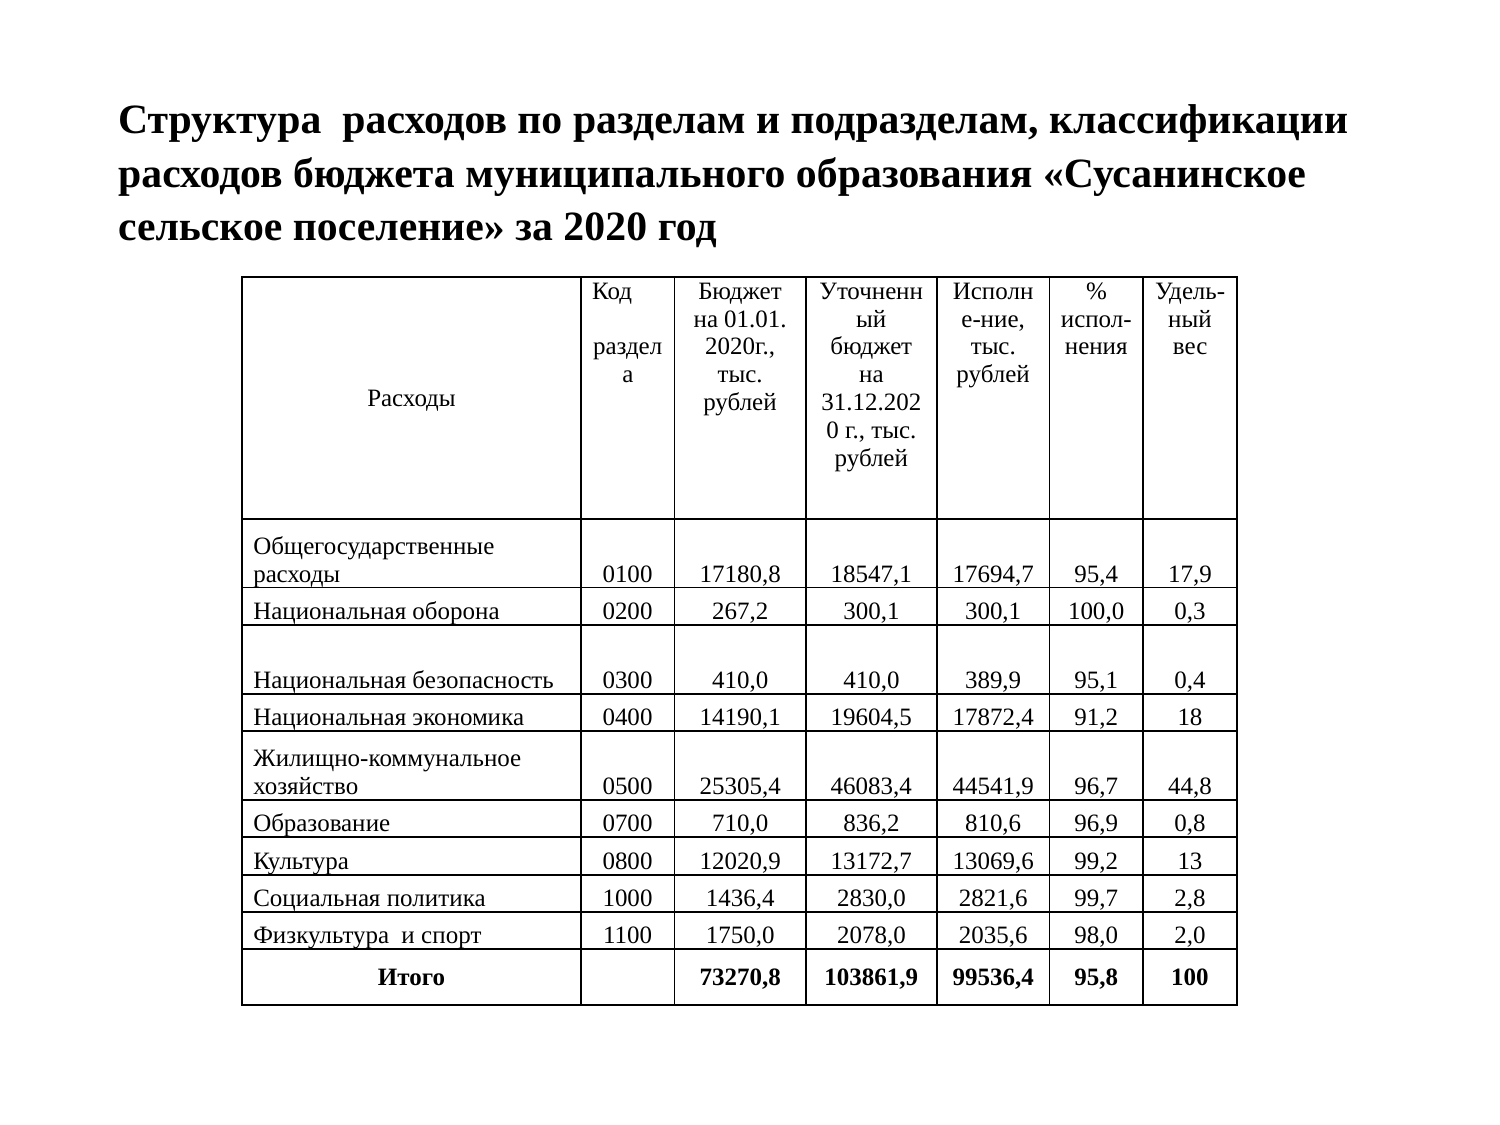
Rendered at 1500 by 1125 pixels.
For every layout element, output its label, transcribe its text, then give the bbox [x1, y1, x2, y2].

table_cell 2821,6 [938, 876, 1049, 911]
table_cell 103861,9 [807, 950, 936, 1004]
table_cell 0500 [582, 732, 674, 799]
table_header Код раздела [582, 278, 674, 518]
table_cell 267,2 [675, 588, 805, 624]
table_cell 0100 [582, 520, 674, 587]
table_cell 2830,0 [807, 876, 936, 911]
table_cell 17180,8 [675, 520, 805, 587]
table_cell Общегосударственные расходы [243, 520, 580, 587]
table_cell 836,2 [807, 801, 936, 836]
table_cell 44,8 [1144, 732, 1236, 799]
table_cell Физкультура и спорт [243, 913, 580, 948]
table_header Уточненный бюджет на 31.12.2020 г., тыс. рублей [807, 278, 936, 518]
table_cell Жилищно-коммунальное хозяйство [243, 732, 580, 799]
table_cell 17,9 [1144, 520, 1236, 587]
table_cell 12020,9 [675, 838, 805, 874]
table_cell 710,0 [675, 801, 805, 836]
table_cell 389,9 [938, 626, 1049, 693]
table_header % испол-нения [1050, 278, 1142, 518]
table_cell Национальная безопасность [243, 626, 580, 693]
table_header Удель-ный вес [1144, 278, 1236, 518]
table_cell 0,3 [1144, 588, 1236, 624]
table_cell 2,0 [1144, 913, 1236, 948]
table_cell 2,8 [1144, 876, 1236, 911]
table_cell 1000 [582, 876, 674, 911]
table_cell 19604,5 [807, 695, 936, 730]
table_cell 13069,6 [938, 838, 1049, 874]
table_cell 95,8 [1050, 950, 1142, 1004]
table_cell 2078,0 [807, 913, 936, 948]
table_cell 99,2 [1050, 838, 1142, 874]
table_cell 0400 [582, 695, 674, 730]
table_cell 1750,0 [675, 913, 805, 948]
table_cell Национальная оборона [243, 588, 580, 624]
table_cell 0200 [582, 588, 674, 624]
table_cell 0700 [582, 801, 674, 836]
table_cell Национальная экономика [243, 695, 580, 730]
table_cell 0,4 [1144, 626, 1236, 693]
table_cell 410,0 [675, 626, 805, 693]
table_cell 73270,8 [675, 950, 805, 1004]
table_cell 95,1 [1050, 626, 1142, 693]
table_cell 100 [1144, 950, 1236, 1004]
table_cell 96,7 [1050, 732, 1142, 799]
table_cell 0,8 [1144, 801, 1236, 836]
table_cell 17694,7 [938, 520, 1049, 587]
table_cell 96,9 [1050, 801, 1142, 836]
table_cell 1436,4 [675, 876, 805, 911]
table_cell 2035,6 [938, 913, 1049, 948]
table_cell 99536,4 [938, 950, 1049, 1004]
table_header Расходы [243, 278, 580, 518]
table_cell [582, 950, 674, 1004]
table_cell 0300 [582, 626, 674, 693]
table_cell 44541,9 [938, 732, 1049, 799]
table_cell 13 [1144, 838, 1236, 874]
title Структура расходов по разделам и подразделам, классификации расходов бюджета муниципального образования «Сусанинское сельское поселение» за 2020 год [103, 59, 1397, 278]
table_cell 100,0 [1050, 588, 1142, 624]
table_header Исполне-ние, тыс. рублей [938, 278, 1049, 518]
table_cell 14190,1 [675, 695, 805, 730]
table_cell 95,4 [1050, 520, 1142, 587]
table_cell 91,2 [1050, 695, 1142, 730]
table_cell 99,7 [1050, 876, 1142, 911]
table_cell 13172,7 [807, 838, 936, 874]
table_cell Итого [243, 950, 580, 1004]
table_cell 18 [1144, 695, 1236, 730]
table_cell 17872,4 [938, 695, 1049, 730]
table_cell Социальная политика [243, 876, 580, 911]
table_header Бюджет на 01.01. 2020г., тыс. рублей [675, 278, 805, 518]
table_cell 810,6 [938, 801, 1049, 836]
table_cell 98,0 [1050, 913, 1142, 948]
table_cell 46083,4 [807, 732, 936, 799]
table_cell Образование [243, 801, 580, 836]
table_cell 18547,1 [807, 520, 936, 587]
table_cell 300,1 [938, 588, 1049, 624]
table_cell 25305,4 [675, 732, 805, 799]
table_cell 1100 [582, 913, 674, 948]
table_cell Культура [243, 838, 580, 874]
table_cell 0800 [582, 838, 674, 874]
table_cell 410,0 [807, 626, 936, 693]
table_cell 300,1 [807, 588, 936, 624]
